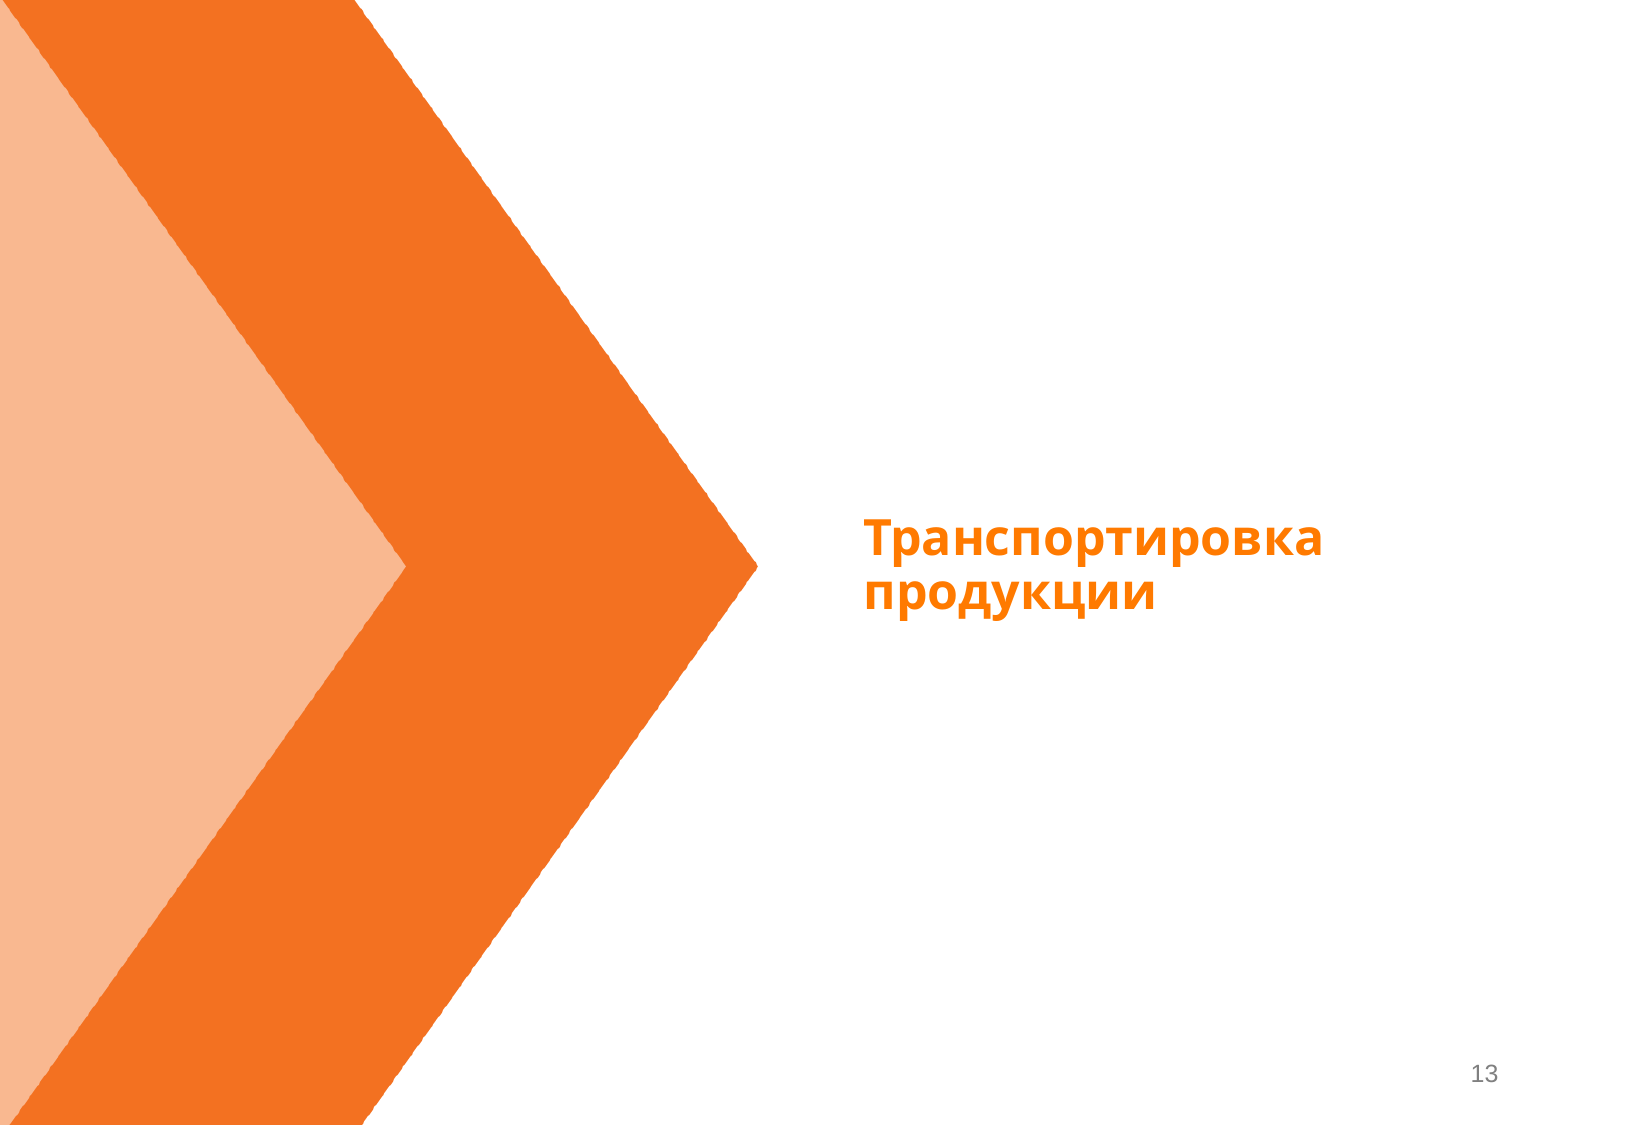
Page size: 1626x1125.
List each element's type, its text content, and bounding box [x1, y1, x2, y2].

title Транспортировка продукции [848, 113, 1536, 1019]
picture [0, 0, 1592, 1125]
slide_number 13 [1147, 1042, 1514, 1103]
